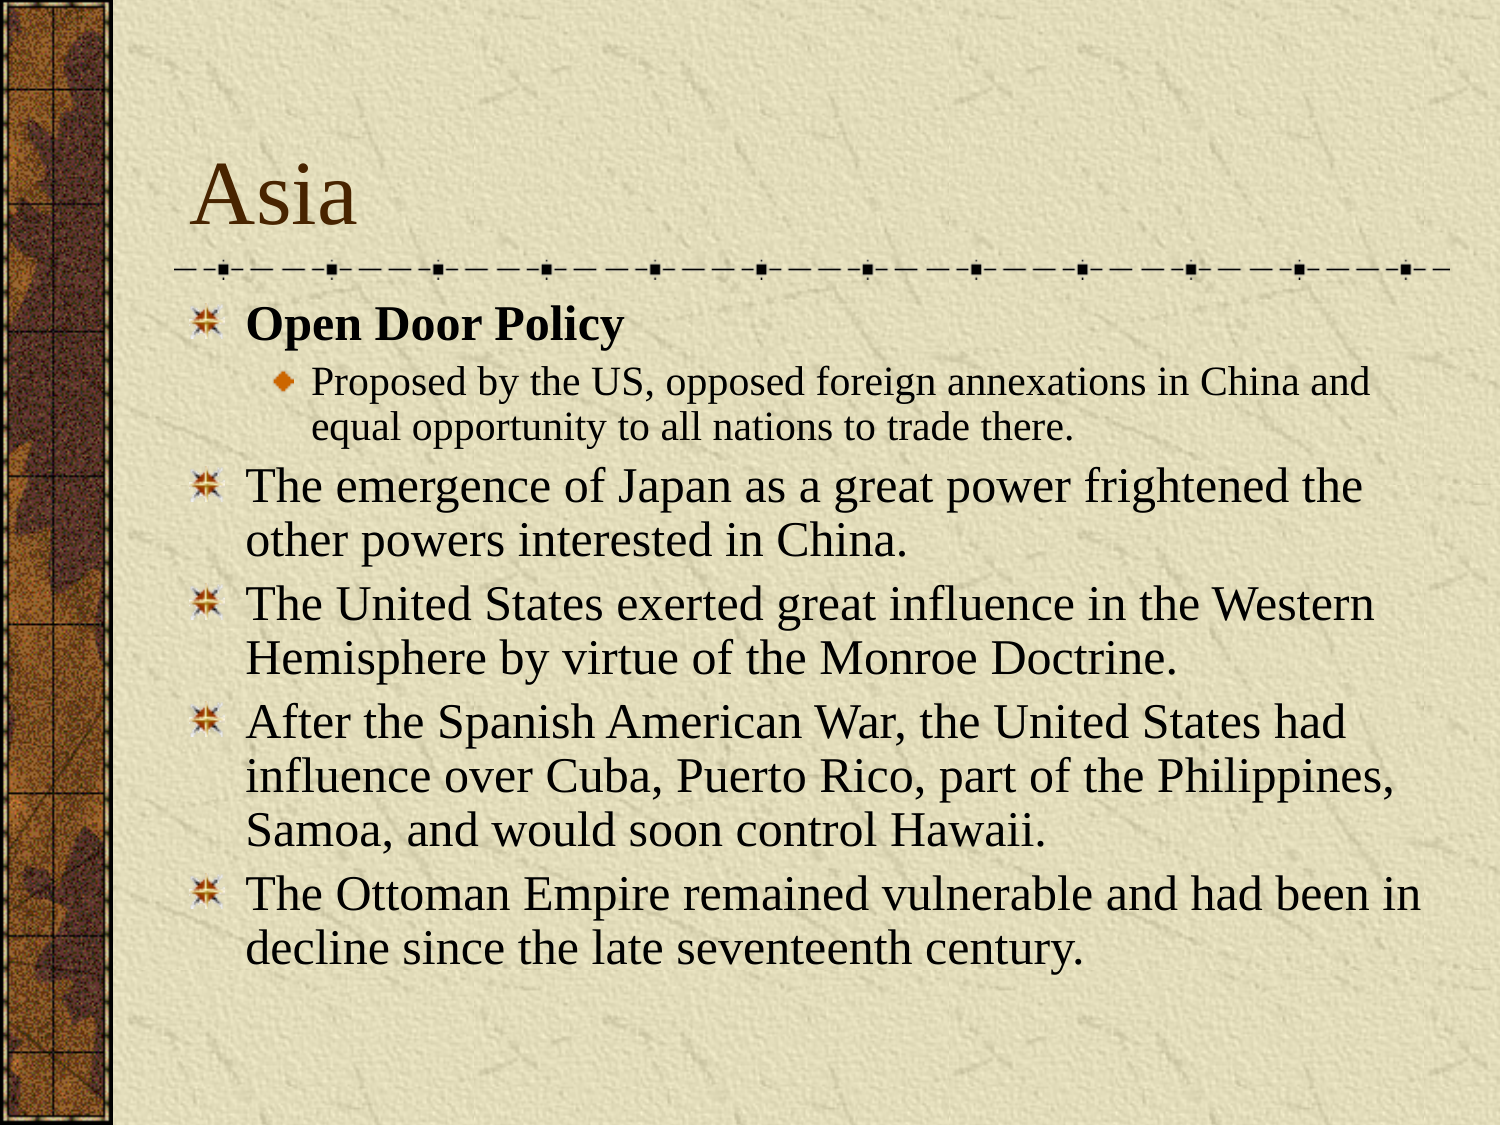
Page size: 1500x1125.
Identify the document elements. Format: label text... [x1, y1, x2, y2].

picture [0, 0, 1500, 1125]
list Open Door Policy Proposed by the US, opposed foreign annexations in China and equal opportunity to all nations to trade there. The emergence of Japan as a great power frightened the other powers interested in China. The United States exerted great influence in the Western Hemisphere by virtue of the Monroe Doctrine. After the Spanish American War, the United States had influence over Cuba, Puerto Rico, part of the Philippines, Samoa, and would soon control Hawaii. The Ottoman Empire remained vulnerable and had been in decline since the late seventeenth century. [174, 289, 1449, 965]
title Asia [174, 62, 1450, 250]
